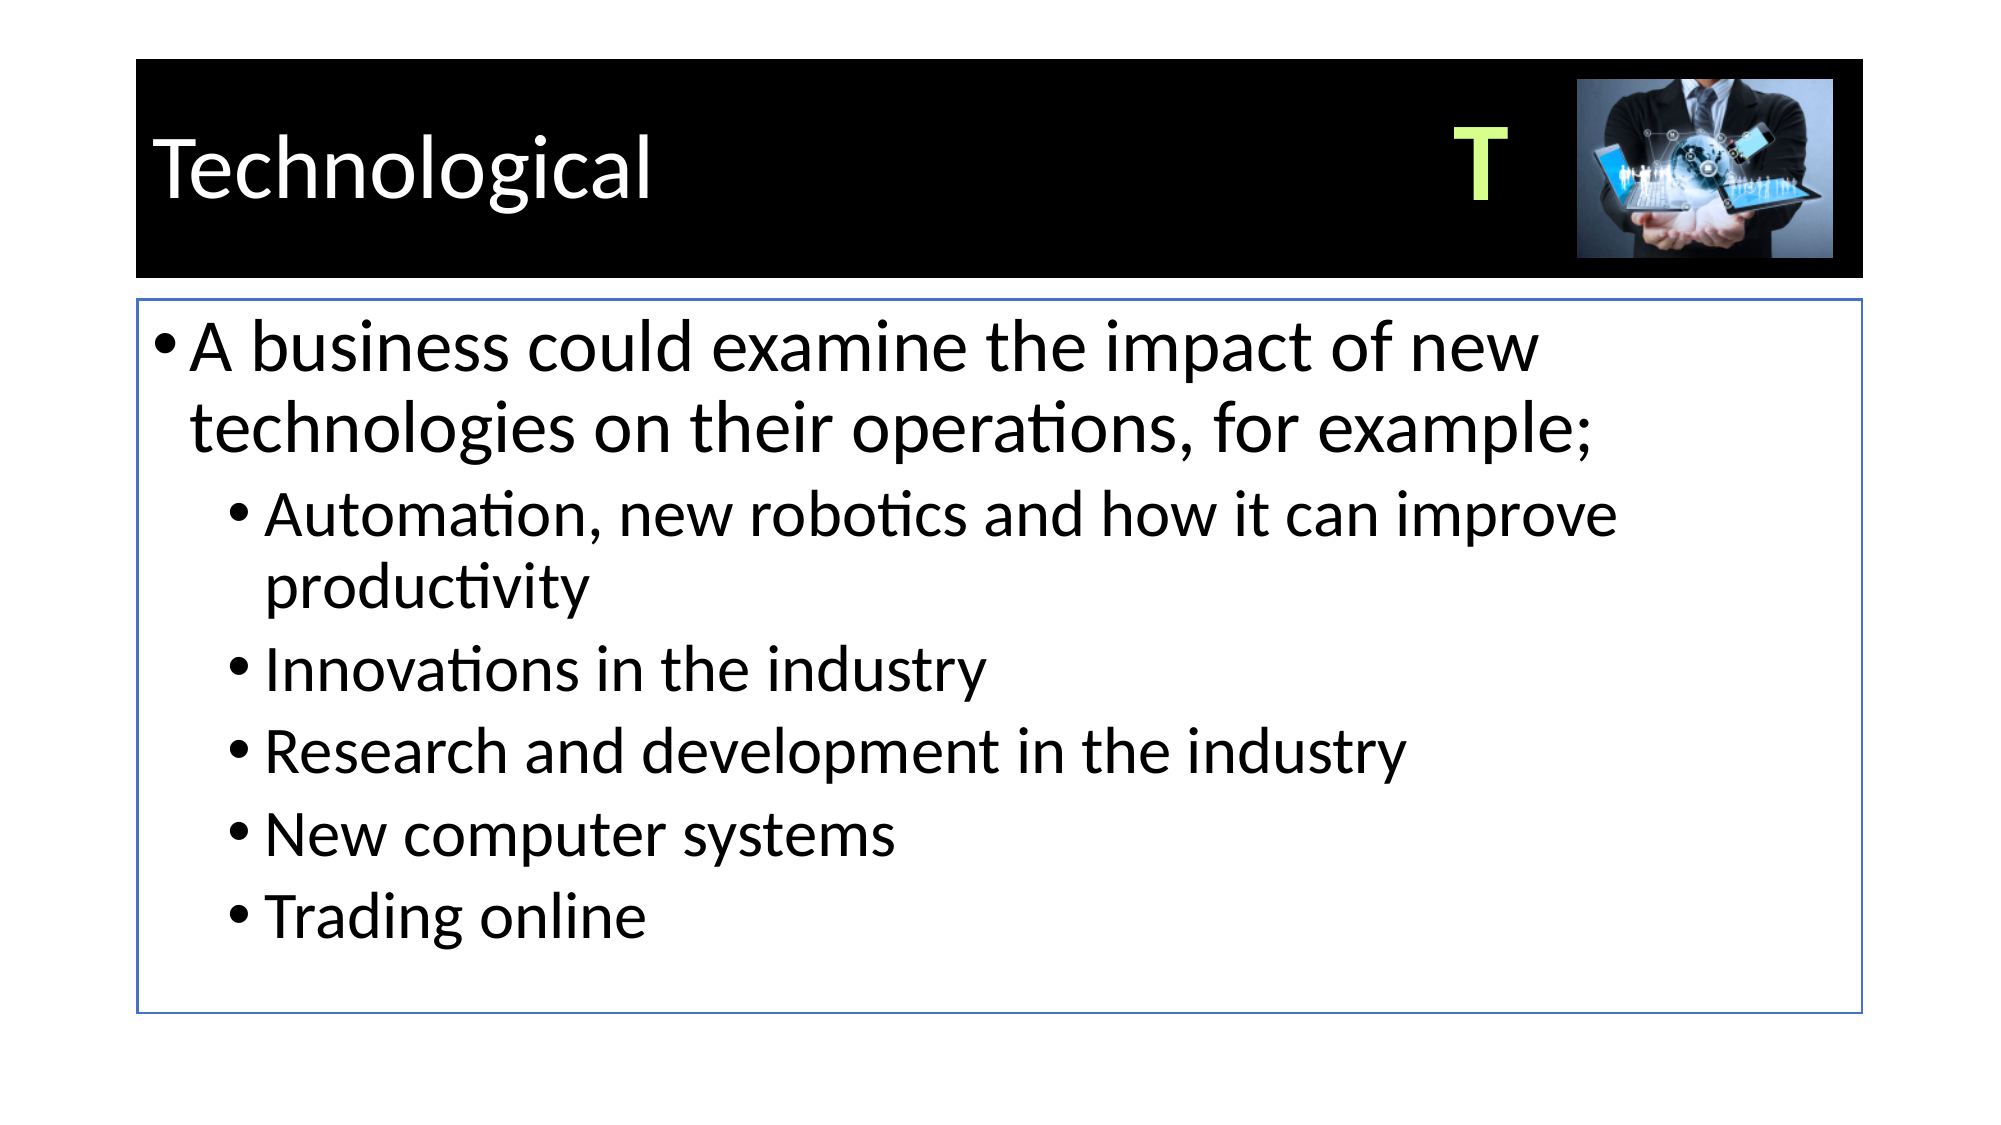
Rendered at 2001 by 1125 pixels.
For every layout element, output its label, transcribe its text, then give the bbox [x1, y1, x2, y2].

picture [1577, 79, 1833, 258]
title Technological [136, 59, 1863, 278]
text_box T [1416, 79, 1547, 230]
list A business could examine the impact of new technologies on their operations, for example; Automation, new robotics and how it can improve productivity Innovations in the industry Research and development in the industry New computer systems Trading online [136, 298, 1863, 1014]
